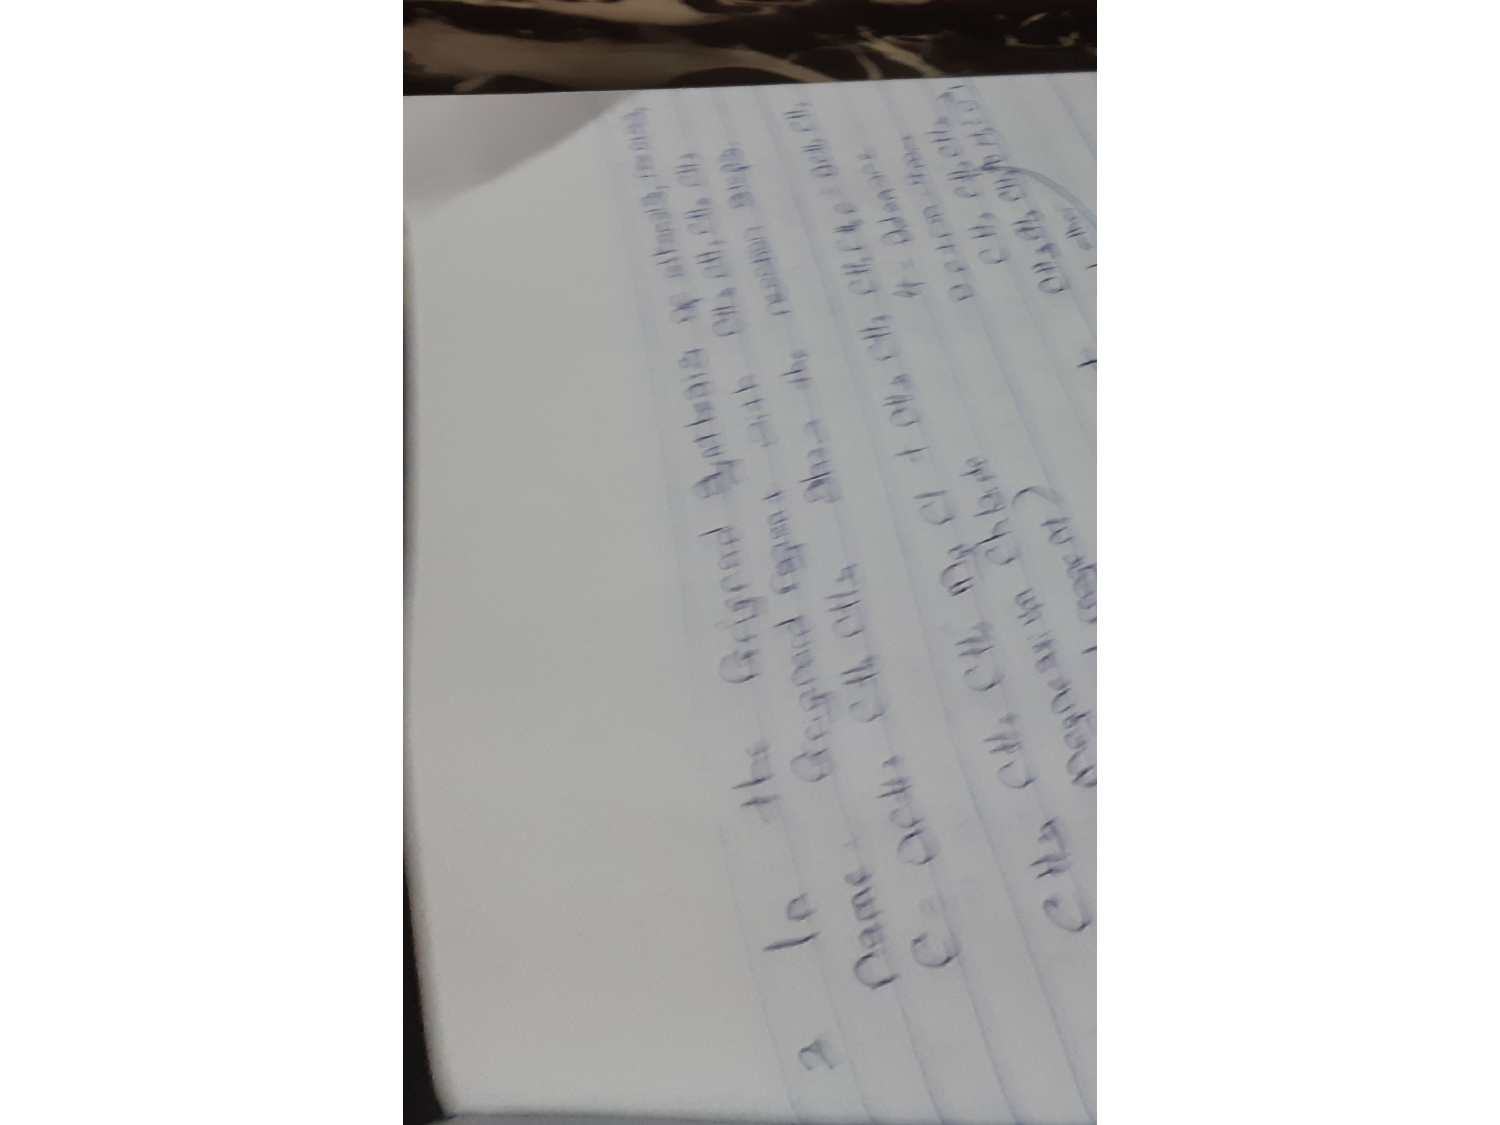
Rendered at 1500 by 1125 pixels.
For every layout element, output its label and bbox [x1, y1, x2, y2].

picture [403, 0, 1097, 1125]
